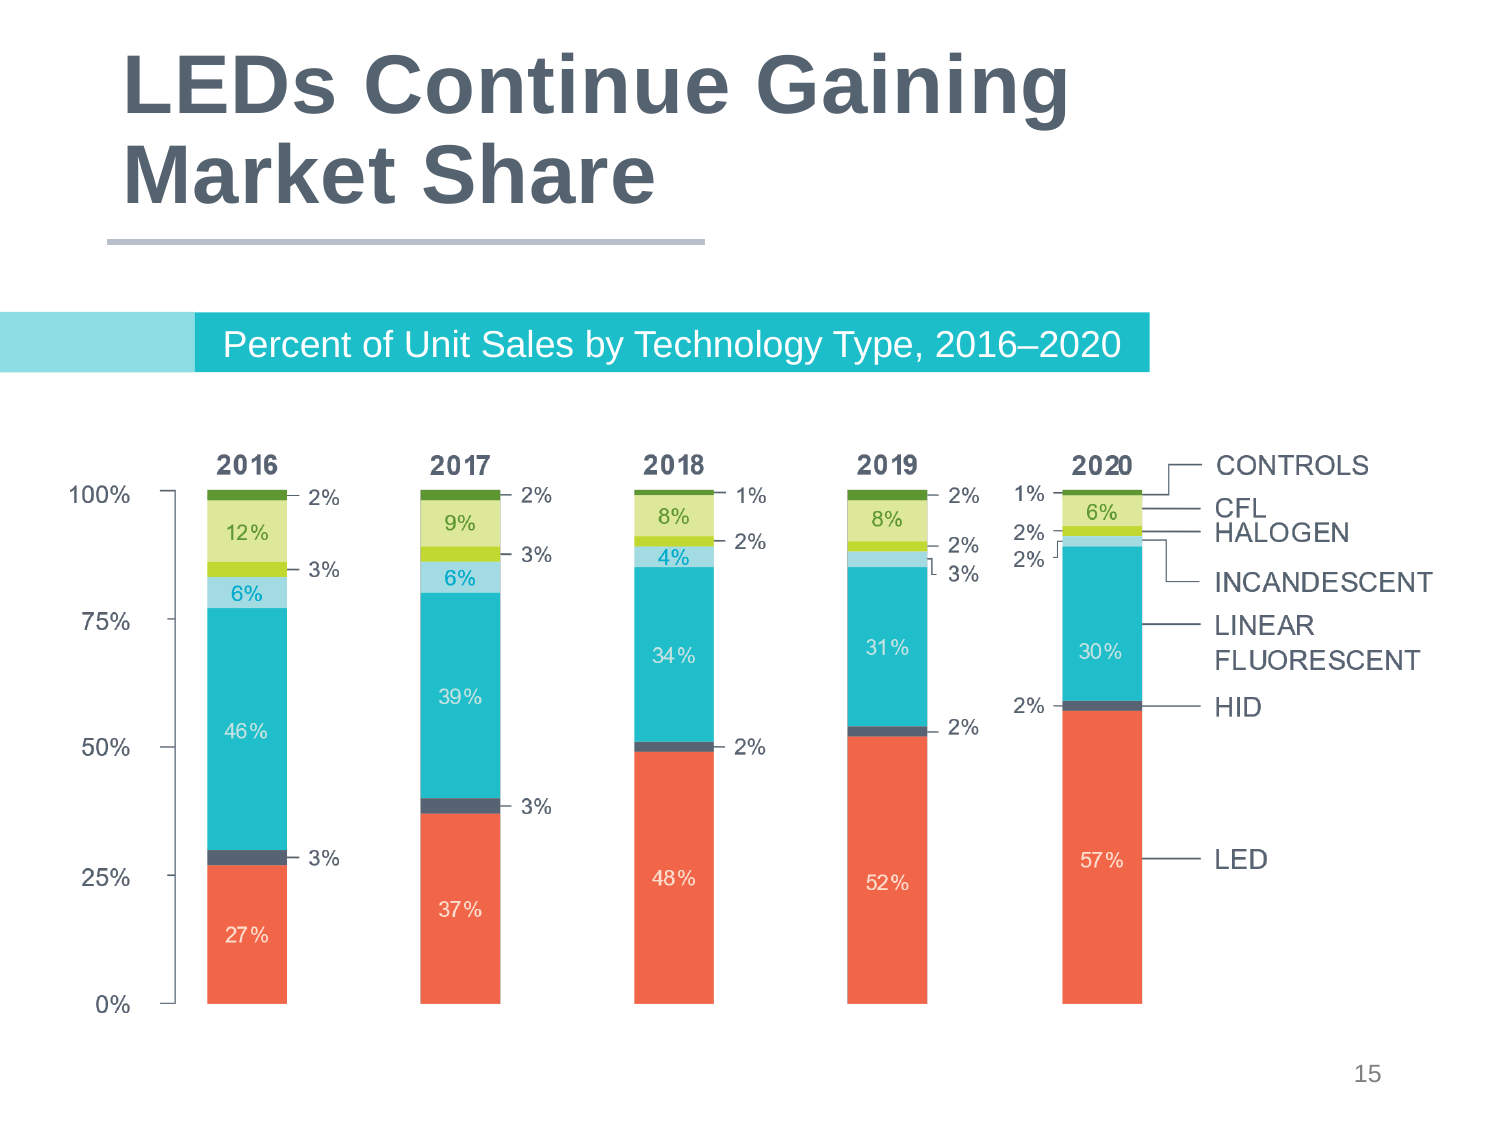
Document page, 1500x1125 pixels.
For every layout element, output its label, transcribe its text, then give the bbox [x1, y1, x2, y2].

text_box Percent of Unit Sales by Technology Type, 2016–2020 [195, 312, 1150, 373]
picture [66, 450, 1433, 1021]
slide_number 15 [1059, 1042, 1397, 1103]
title LEDs Continue Gaining Market Share [107, 30, 1355, 234]
text_box [0, 311, 195, 373]
